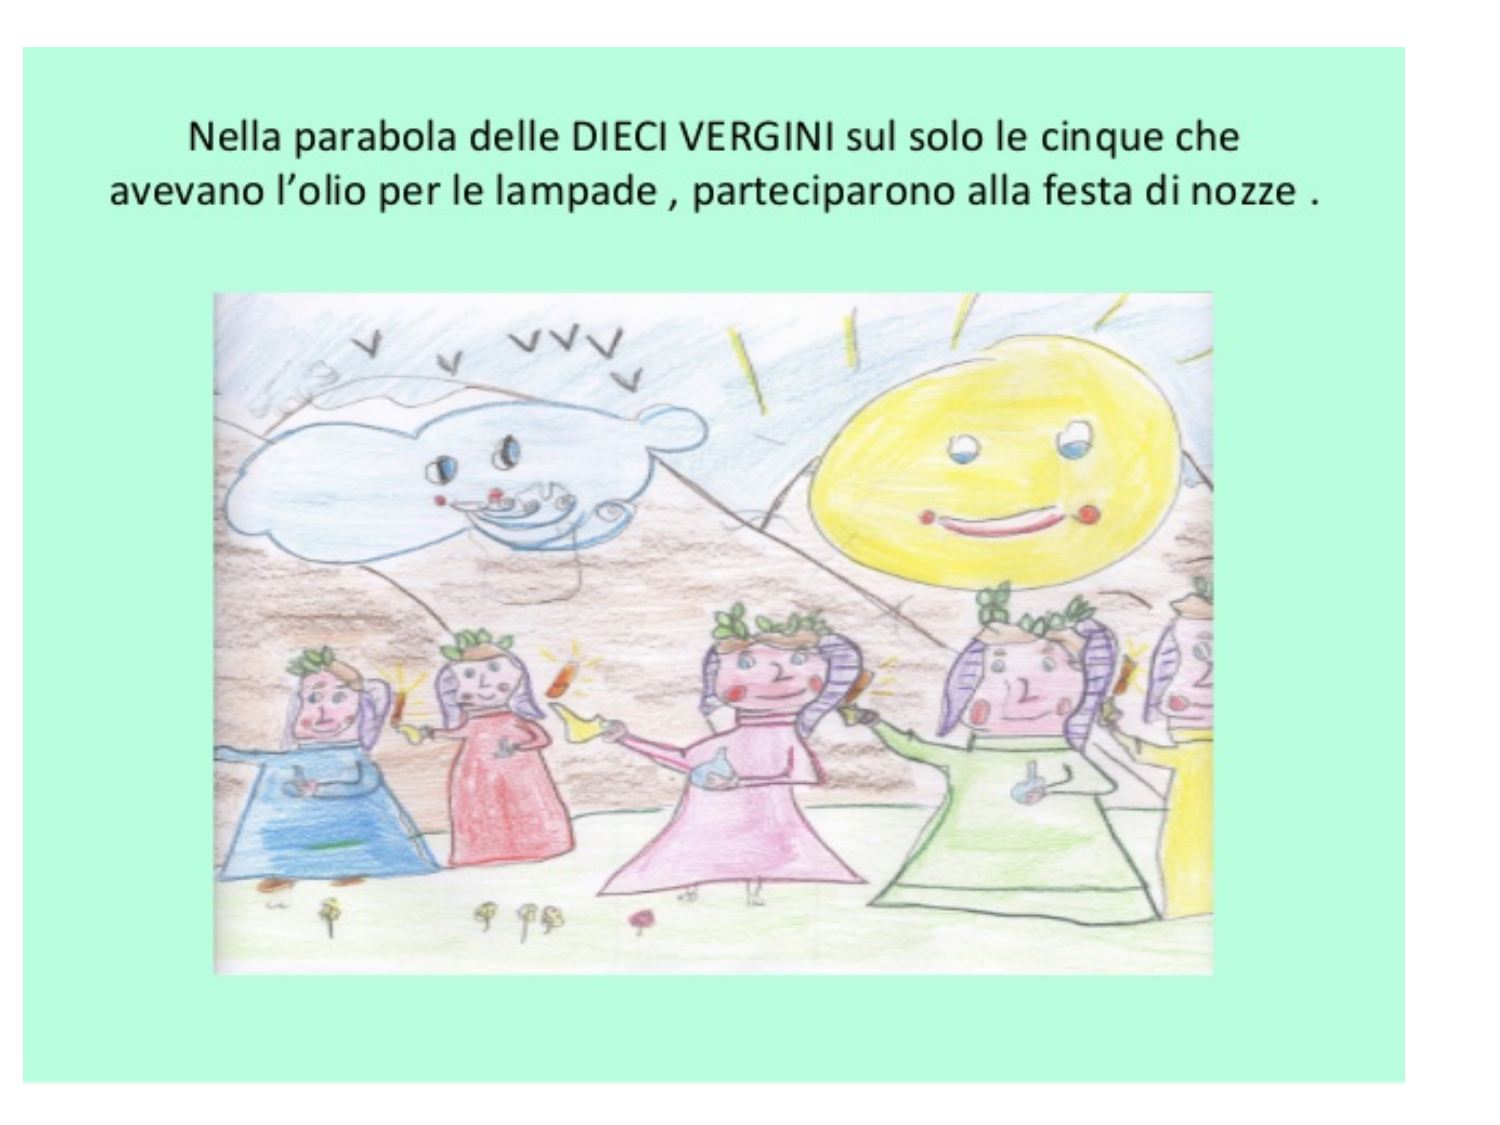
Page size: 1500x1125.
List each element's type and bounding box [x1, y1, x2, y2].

picture [23, 46, 1405, 1084]
